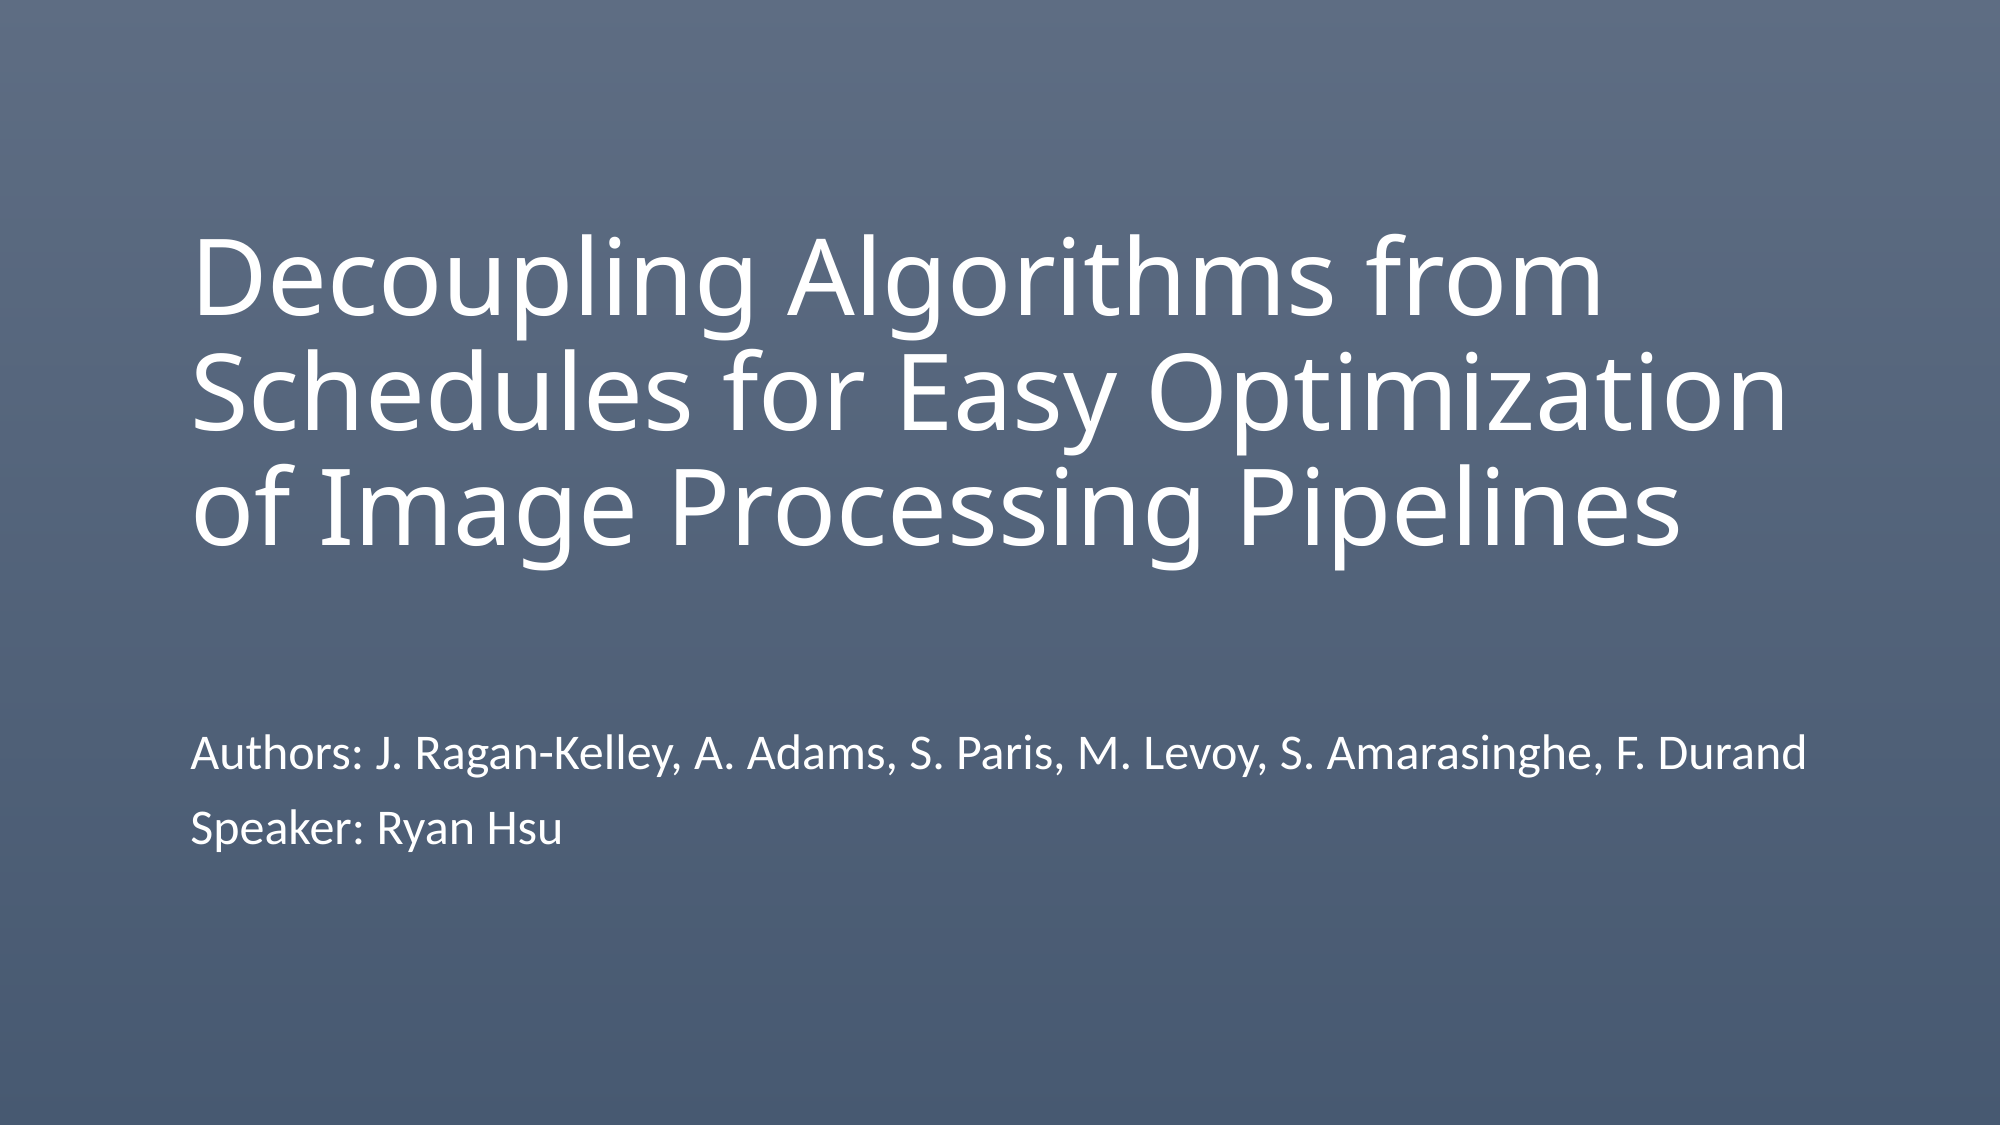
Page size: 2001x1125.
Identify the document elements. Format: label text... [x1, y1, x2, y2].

subtitle Authors: J. Ragan-Kelley, A. Adams, S. Paris, M. Levoy, S. Amarasinghe, F. Durand Speaker: Ryan Hsu [175, 590, 1828, 863]
title Decoupling Algorithms from Schedules for Easy Optimization of Image Processing Pipelines [175, 184, 1828, 576]
